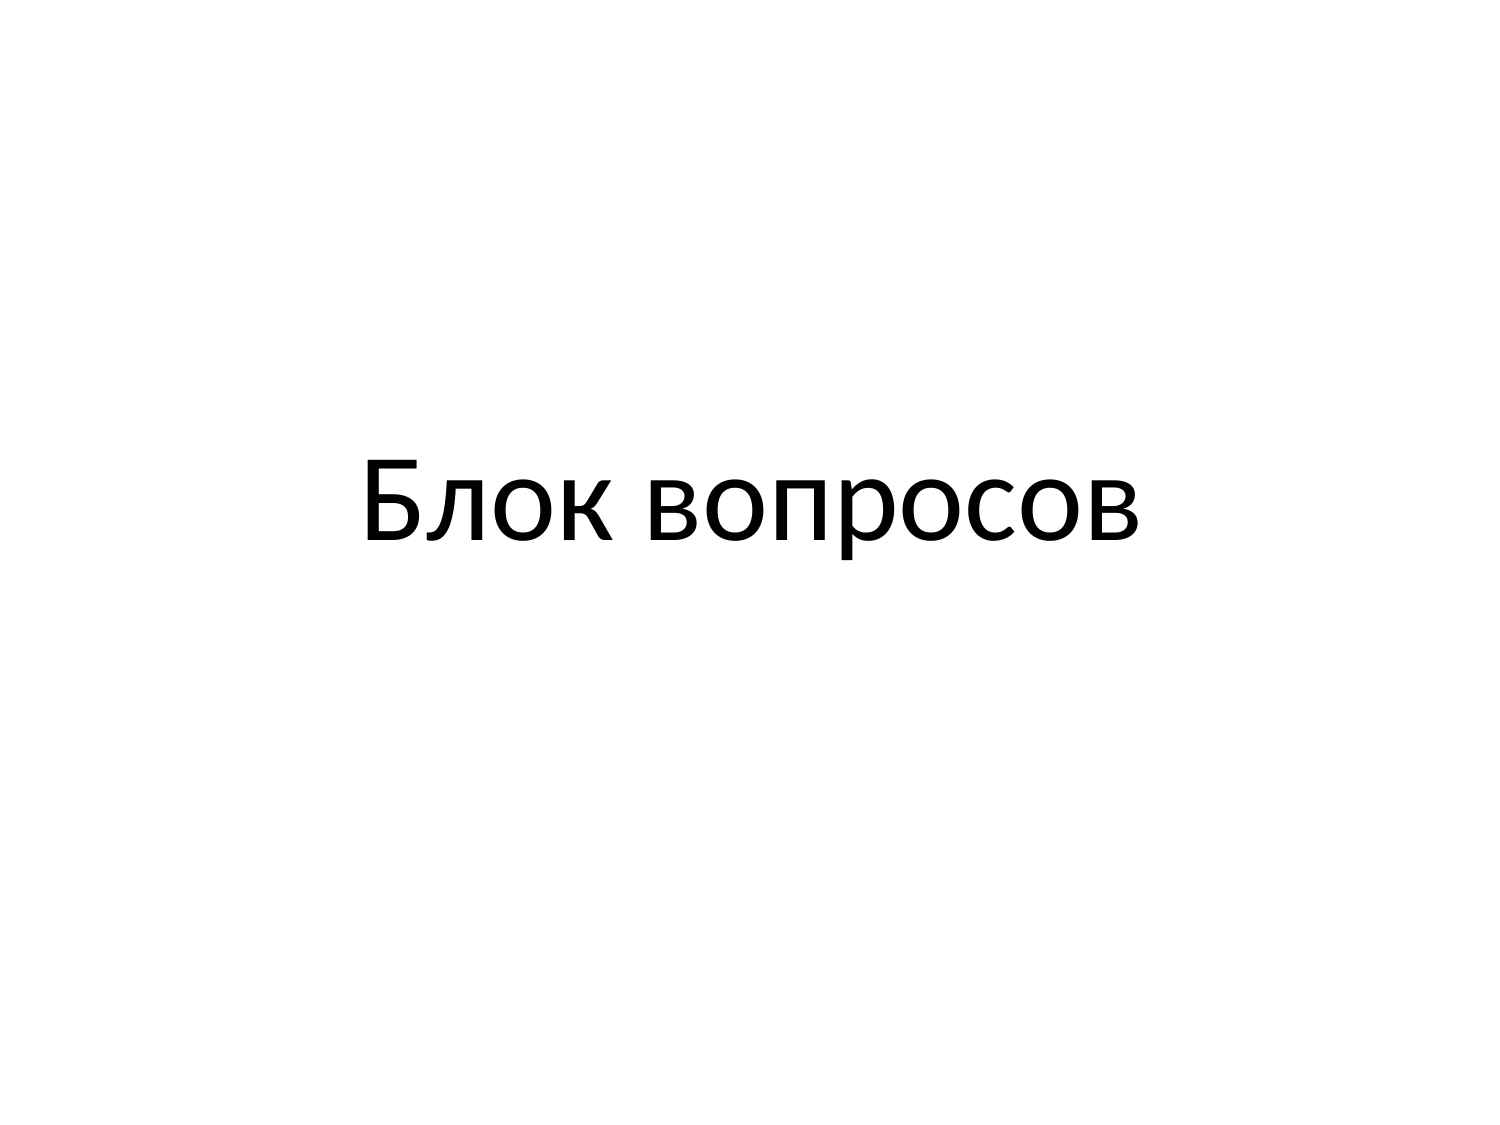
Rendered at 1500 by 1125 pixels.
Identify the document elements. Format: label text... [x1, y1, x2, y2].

title Блок вопросов [76, 397, 1427, 585]
